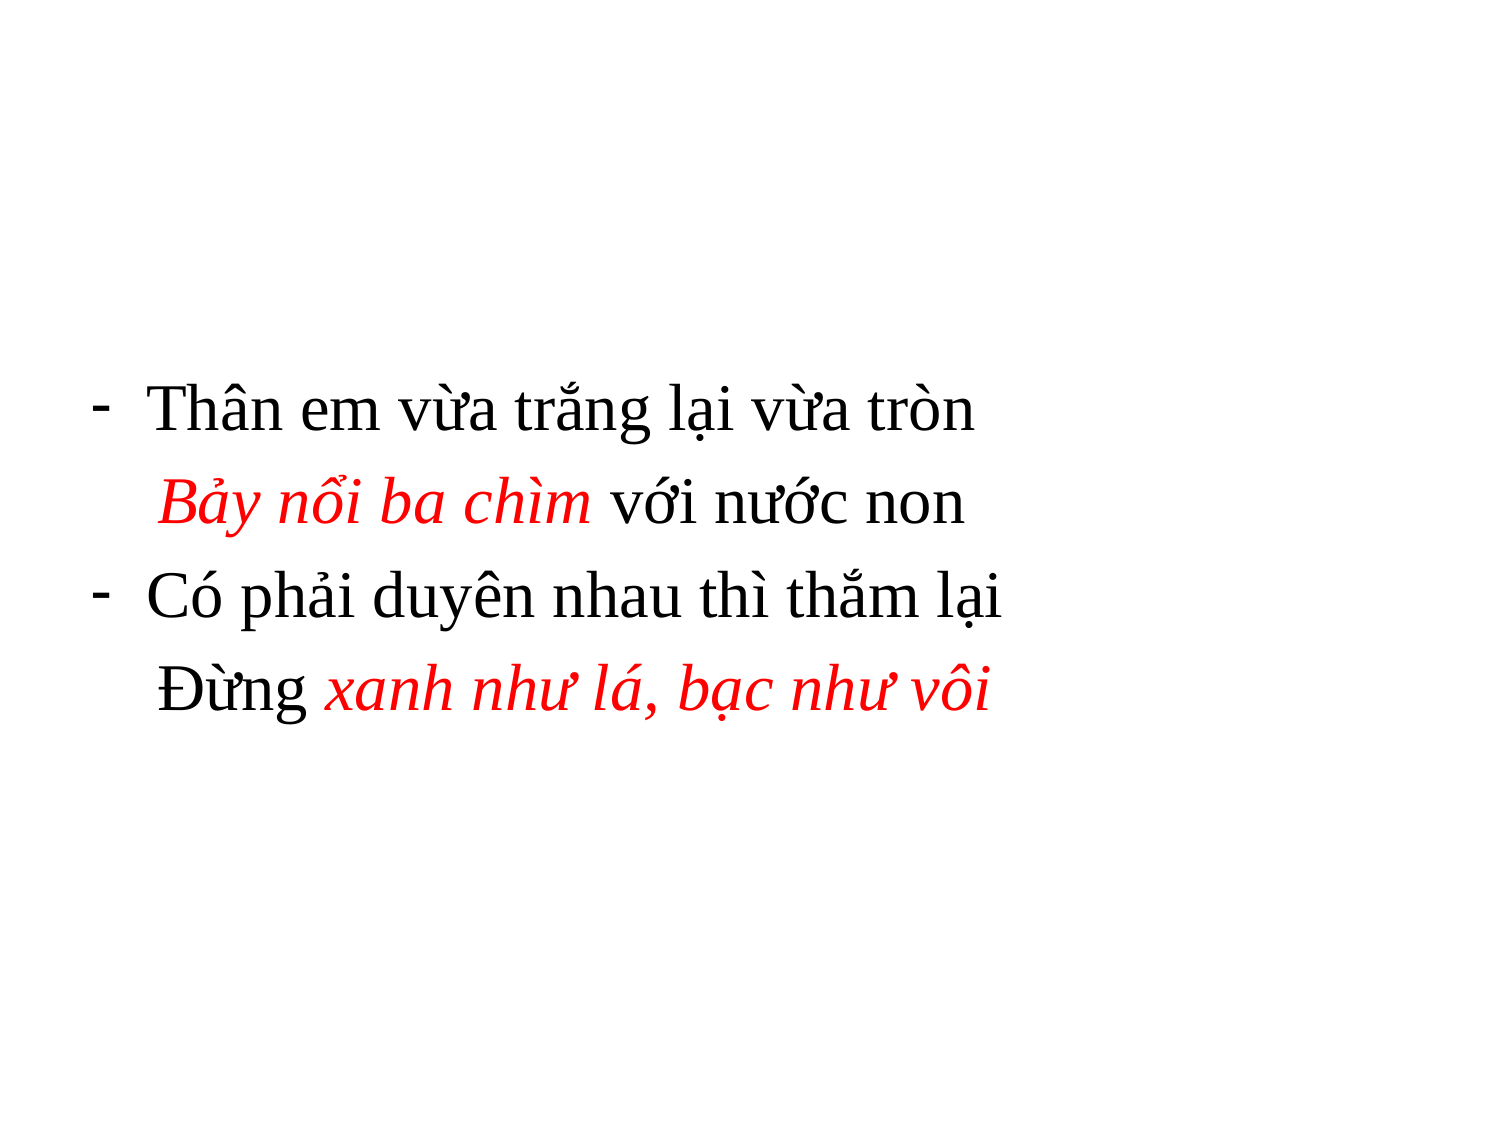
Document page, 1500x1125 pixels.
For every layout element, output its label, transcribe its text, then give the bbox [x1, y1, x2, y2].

list Thân em vừa trắng lại vừa tròn Bảy nổi ba chìm với nước non Có phải duyên nhau thì thắm lại Đừng xanh như lá, bạc như vôi [75, 262, 1425, 1005]
